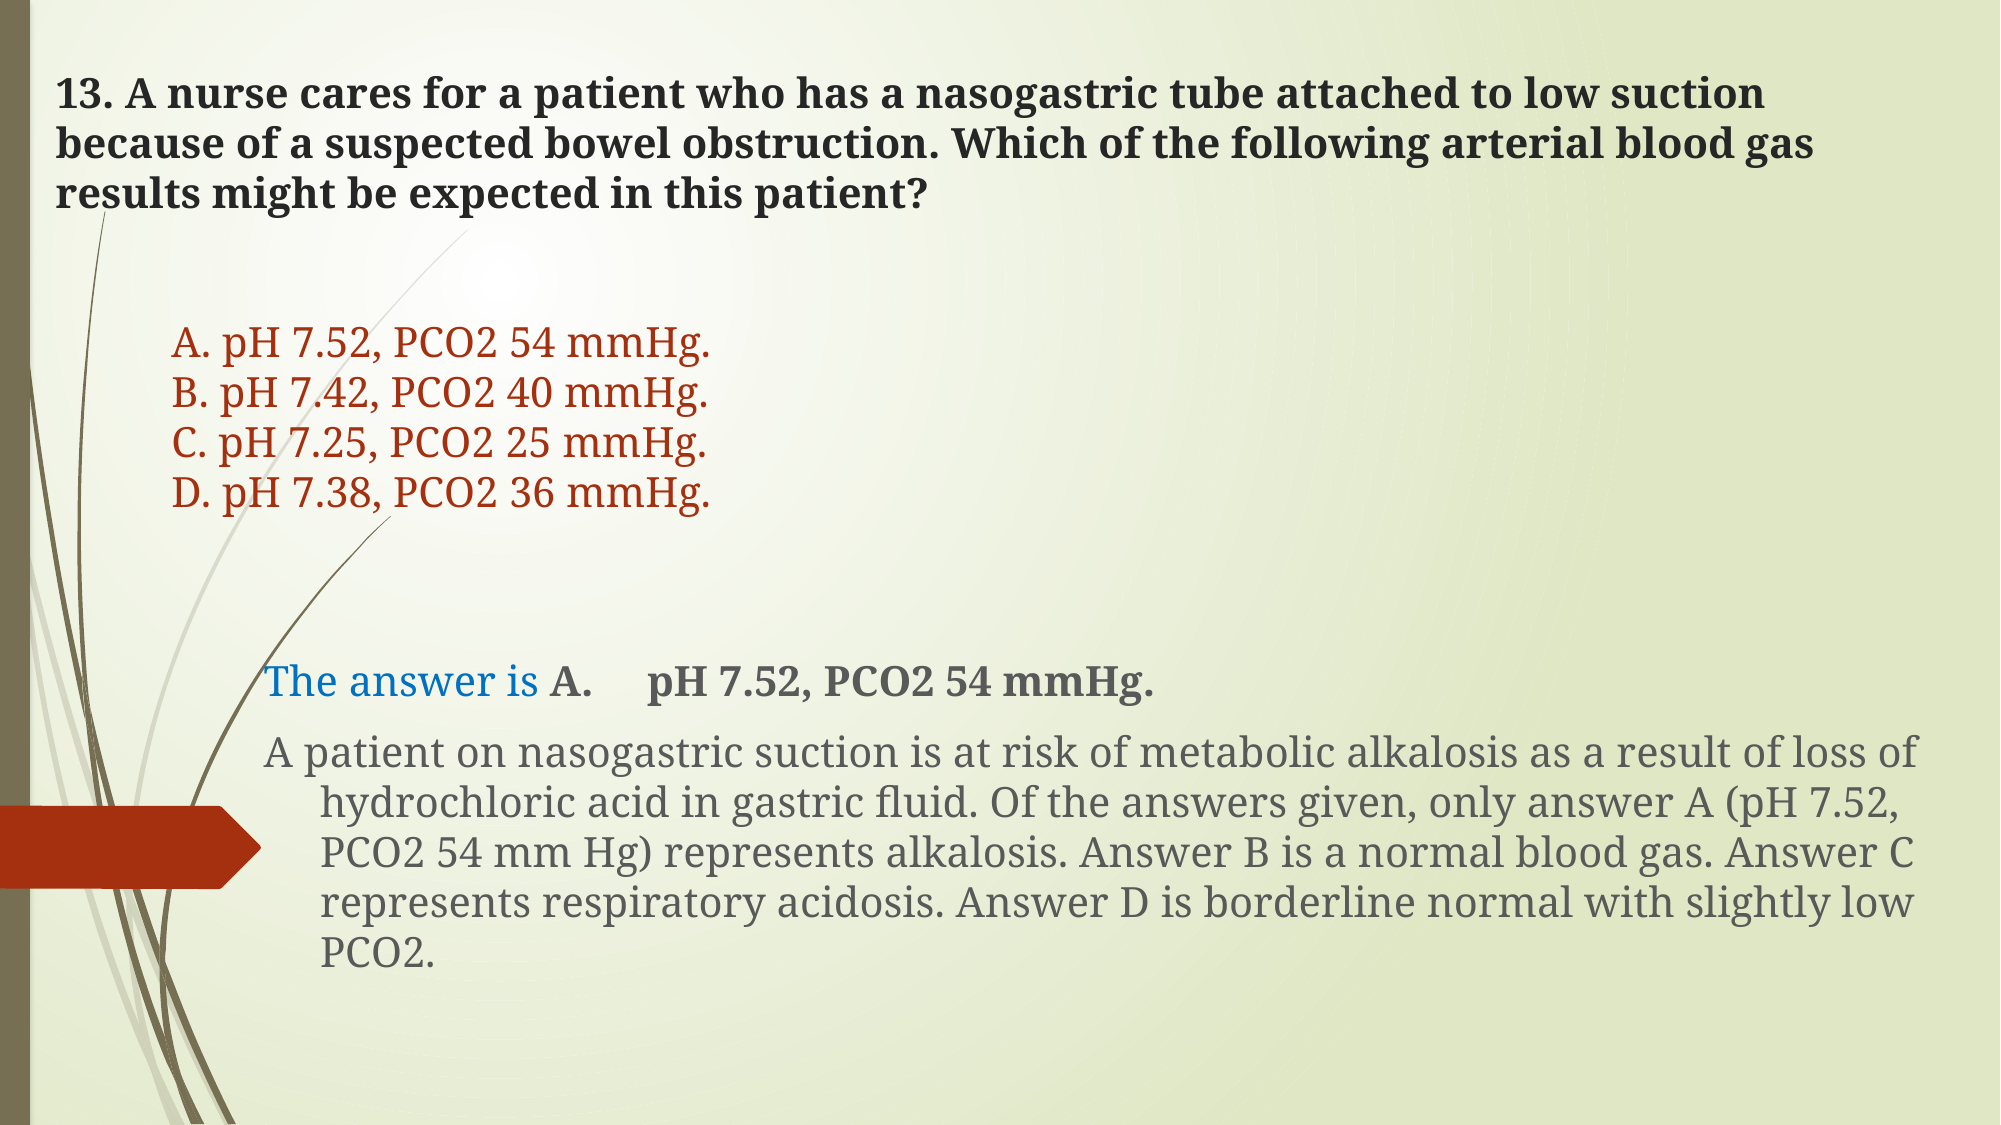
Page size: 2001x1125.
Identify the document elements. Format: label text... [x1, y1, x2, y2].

title 13. A nurse cares for a patient who has a nasogastric tube attached to low suction because of a suspected bowel obstruction. Which of the following arterial blood gas results might be expected in this patient? [40, 42, 1928, 241]
list The answer is A. pH 7.52, PCO2 54 mmHg. A patient on nasogastric suction is at risk of metabolic alkalosis as a result of loss of hydrochloric acid in gastric fluid. Of the answers given, only answer A (pH 7.52, PCO2 54 mm Hg) represents alkalosis. Answer B is a normal blood gas. Answer C represents respiratory acidosis. Answer D is borderline normal with slightly low PCO2. [248, 646, 1964, 1057]
list A. pH 7.52, PCO2 54 mmHg. B. pH 7.42, PCO2 40 mmHg. C. pH 7.25, PCO2 25 mmHg. D. pH 7.38, PCO2 36 mmHg. [156, 187, 1778, 524]
